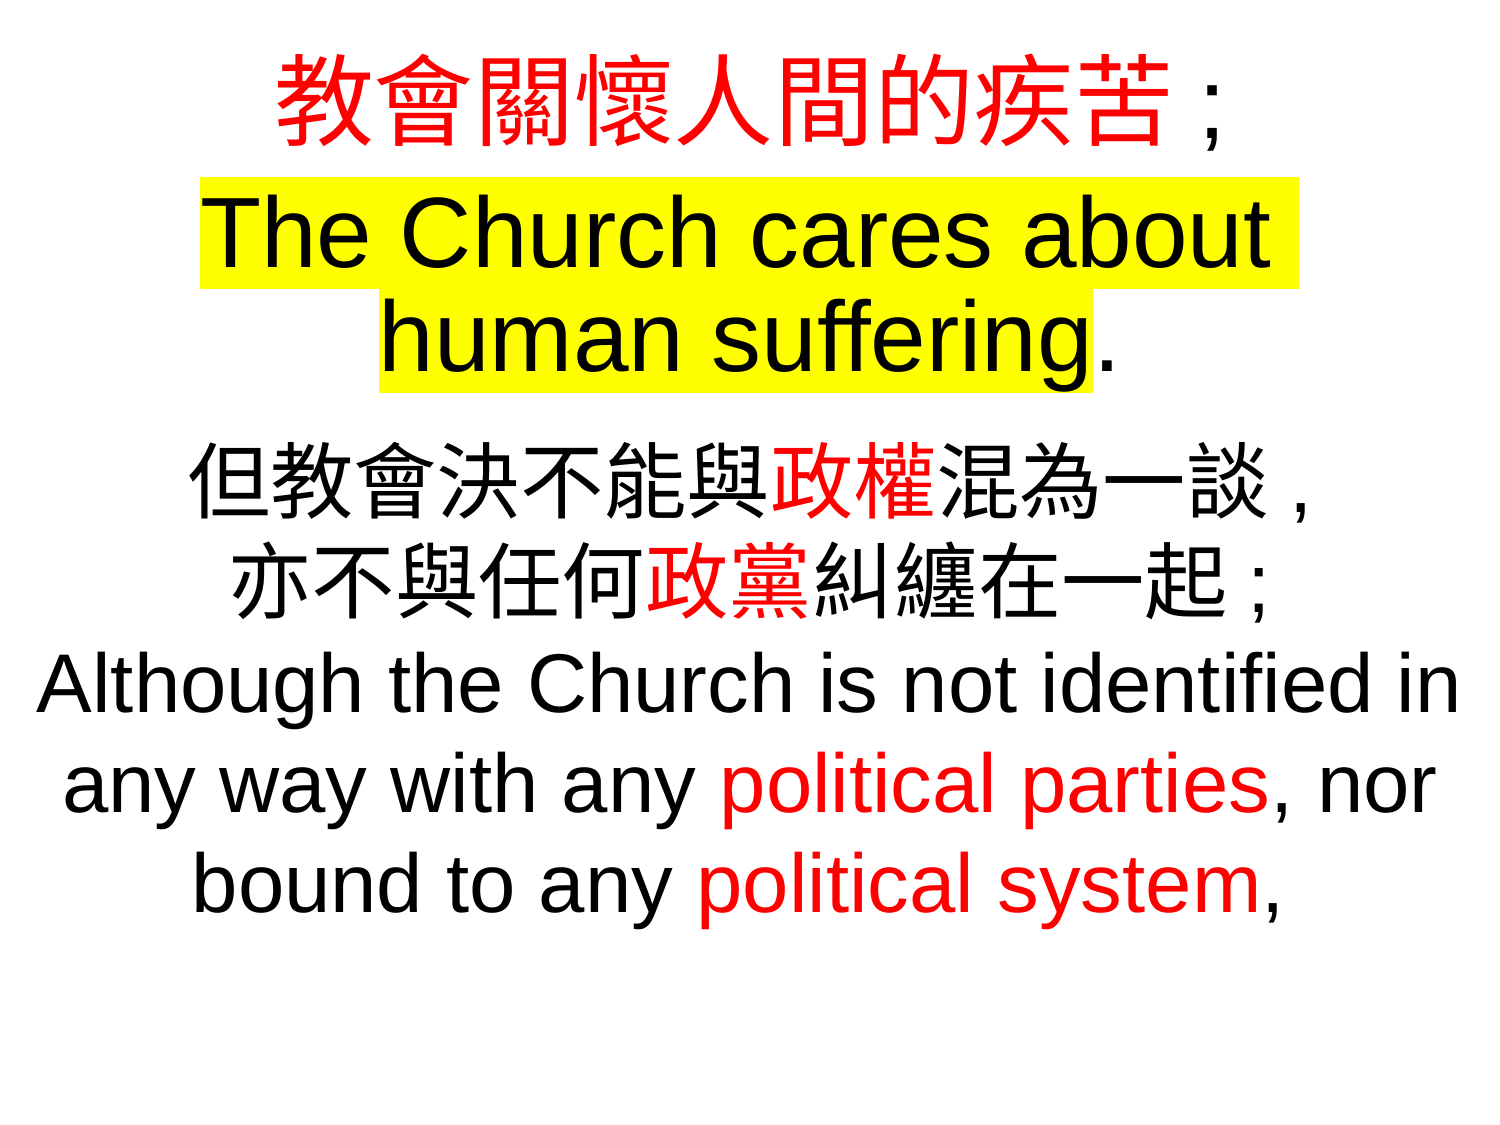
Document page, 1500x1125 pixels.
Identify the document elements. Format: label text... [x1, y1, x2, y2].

subtitle 教會關懷人間的疾苦; The Church cares about human suffering. 但教會決不能與政權混為一談, 亦不與任何政黨糾纏在一起; Although the Church is not identified in any way with any political parties, nor bound to any political system, [0, 30, 1500, 1071]
